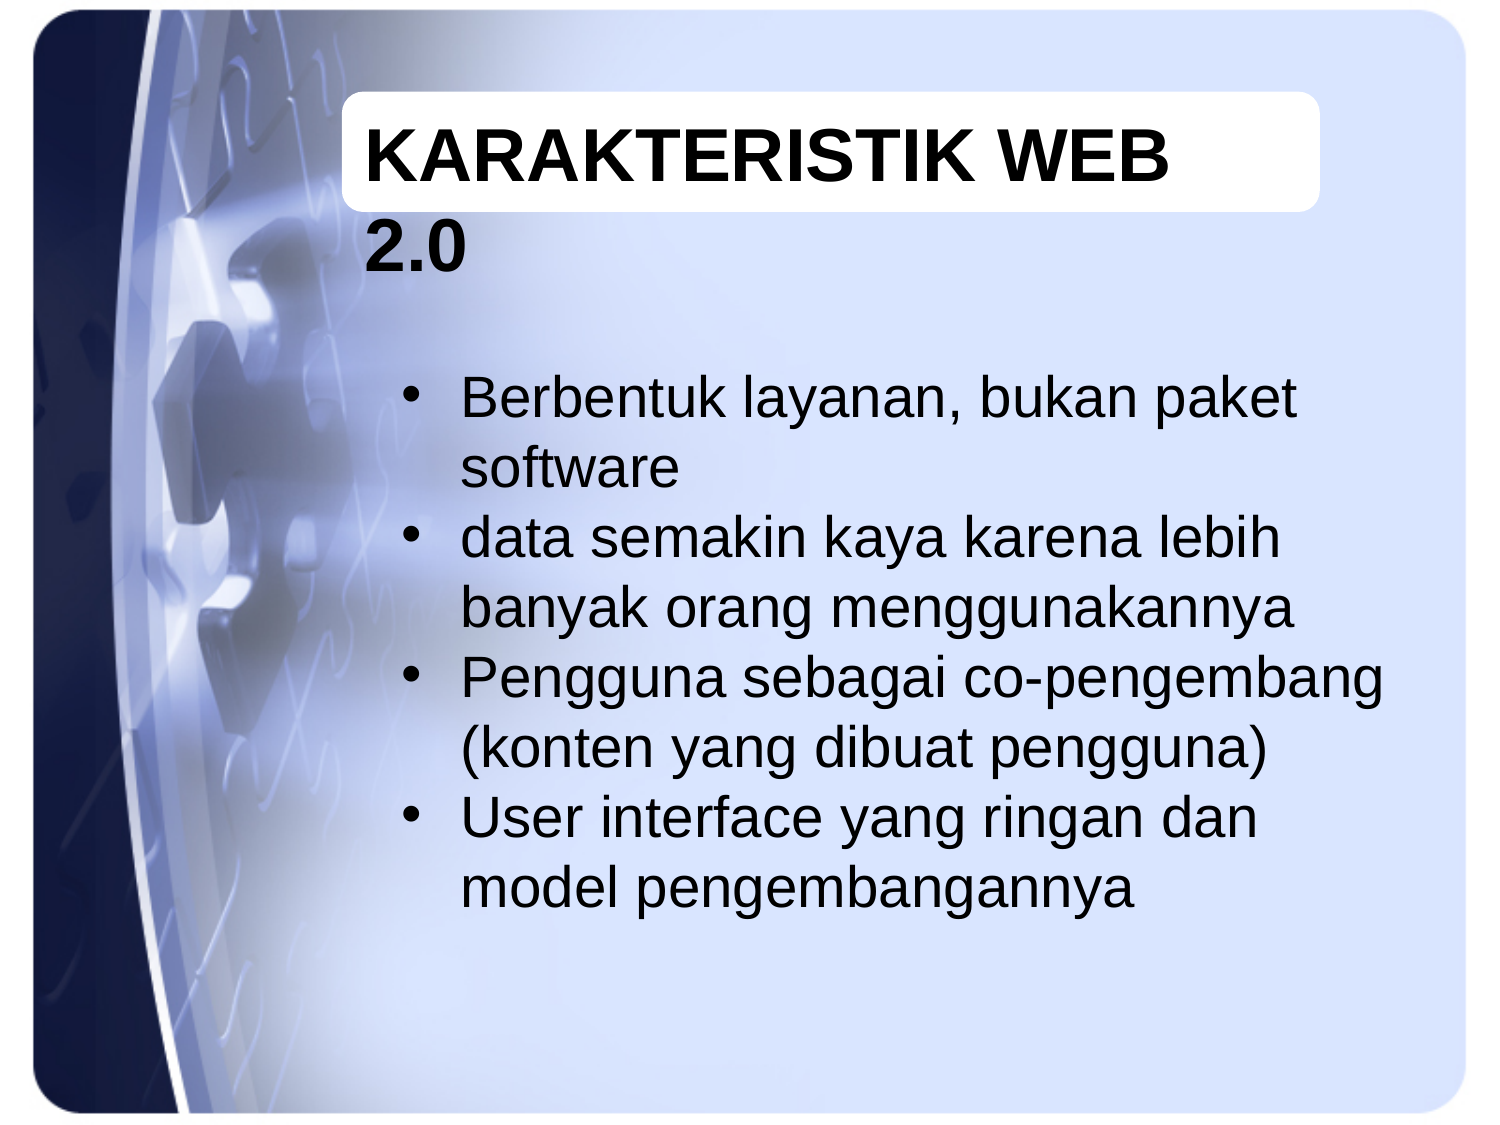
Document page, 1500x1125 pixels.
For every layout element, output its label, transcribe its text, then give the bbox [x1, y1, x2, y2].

text_box Berbentuk layanan, bukan paket software data semakin kaya karena lebih banyak orang menggunakannya Pengguna sebagai co-pengembang (konten yang dibuat pengguna) User interface yang ringan dan model pengembangannya [386, 351, 1442, 927]
text_box Karakteristik Web 2.0 [341, 91, 1320, 212]
picture [0, 0, 1500, 1125]
